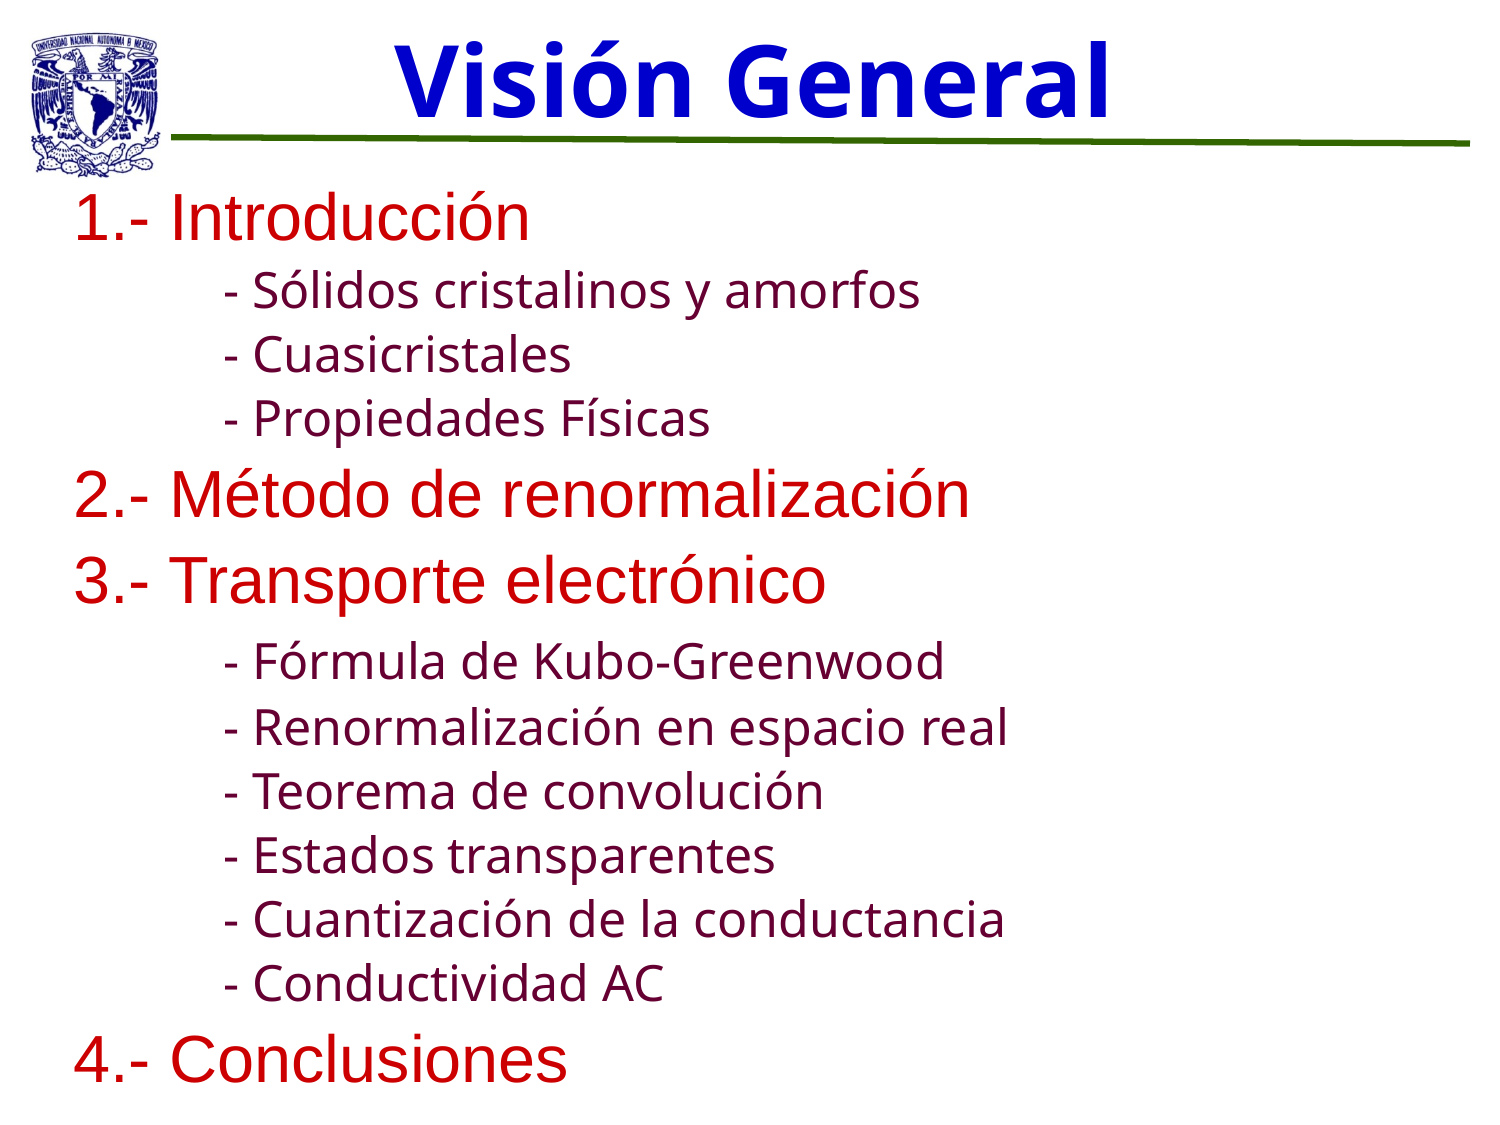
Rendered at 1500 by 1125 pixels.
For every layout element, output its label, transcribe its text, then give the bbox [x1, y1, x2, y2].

text_box 1.- Introducción - Sólidos cristalinos y amorfos - Cuasicristales - Propiedades Físicas 2.- Método de renormalización 3.- Transporte electrónico - Fórmula de Kubo-Greenwood - Renormalización en espacio real - Teorema de convolución - Estados transparentes - Cuantización de la conductancia - Conductividad AC 4.- Conclusiones [58, 175, 1471, 1105]
text_box Visión General [348, 23, 1161, 147]
picture [29, 30, 161, 179]
